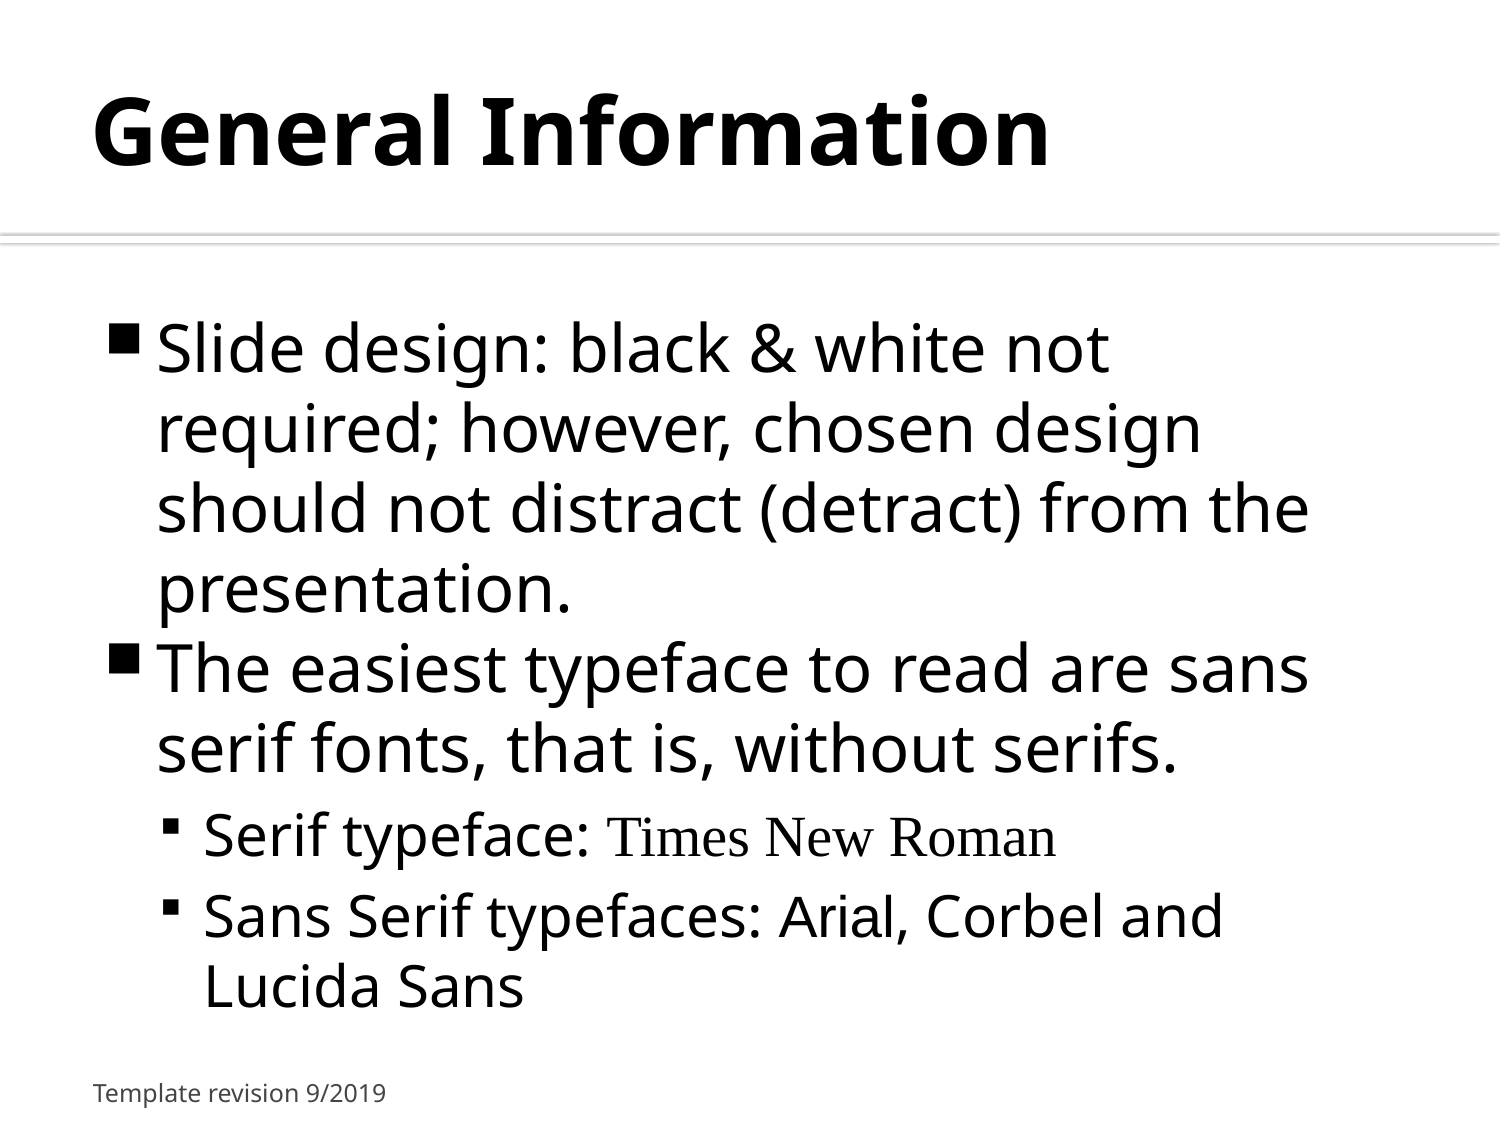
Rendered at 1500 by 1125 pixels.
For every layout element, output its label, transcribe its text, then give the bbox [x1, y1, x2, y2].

list Slide design: black & white not required; however, chosen design should not distract (detract) from the presentation. The easiest typeface to read are sans serif fonts, that is, without serifs. Serif typeface: Times New Roman Sans Serif typefaces: Arial, Corbel and Lucida Sans [75, 291, 1425, 1050]
slide_number Template revision 9/2019 [75, 1062, 425, 1108]
title General Information [75, 25, 1425, 231]
